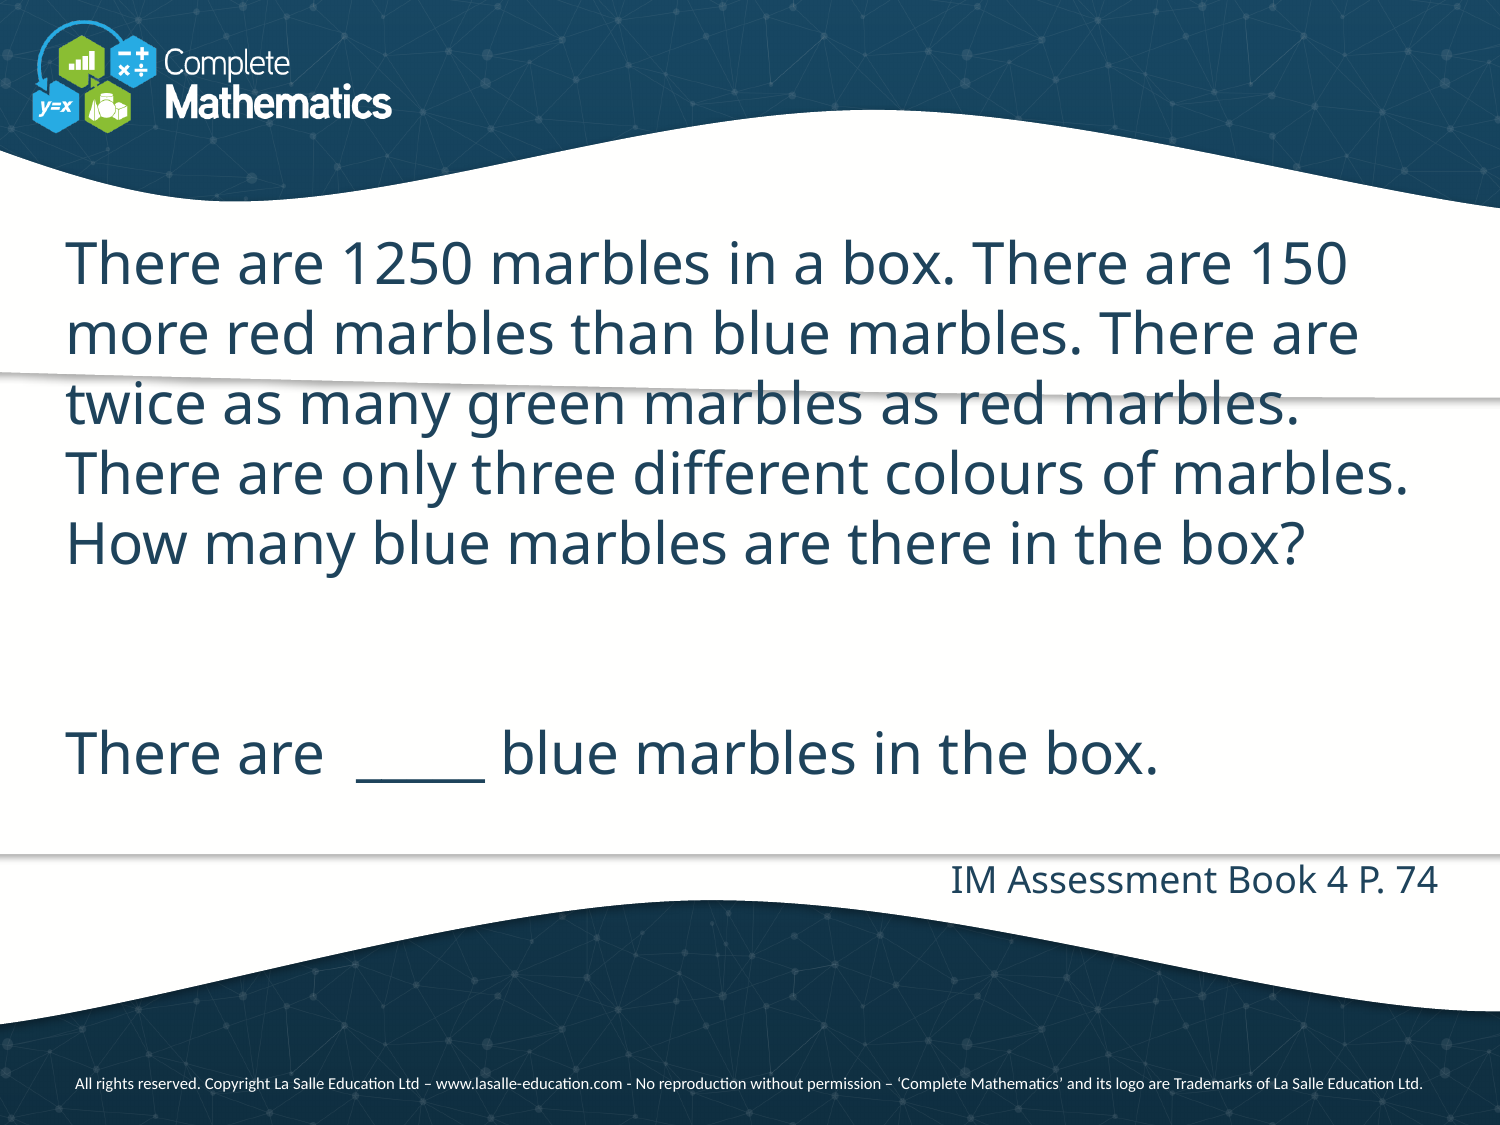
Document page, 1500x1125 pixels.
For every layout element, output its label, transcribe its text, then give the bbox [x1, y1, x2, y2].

text_box There are 1250 marbles in a box. There are 150 more red marbles than blue marbles. There are twice as many green marbles as red marbles. There are only three different colours of marbles. How many blue marbles are there in the box? There are _____ blue marbles in the box. IM Assessment Book 4 P. 74 [50, 218, 1454, 909]
picture [0, 0, 1500, 208]
picture [0, 909, 1500, 1125]
